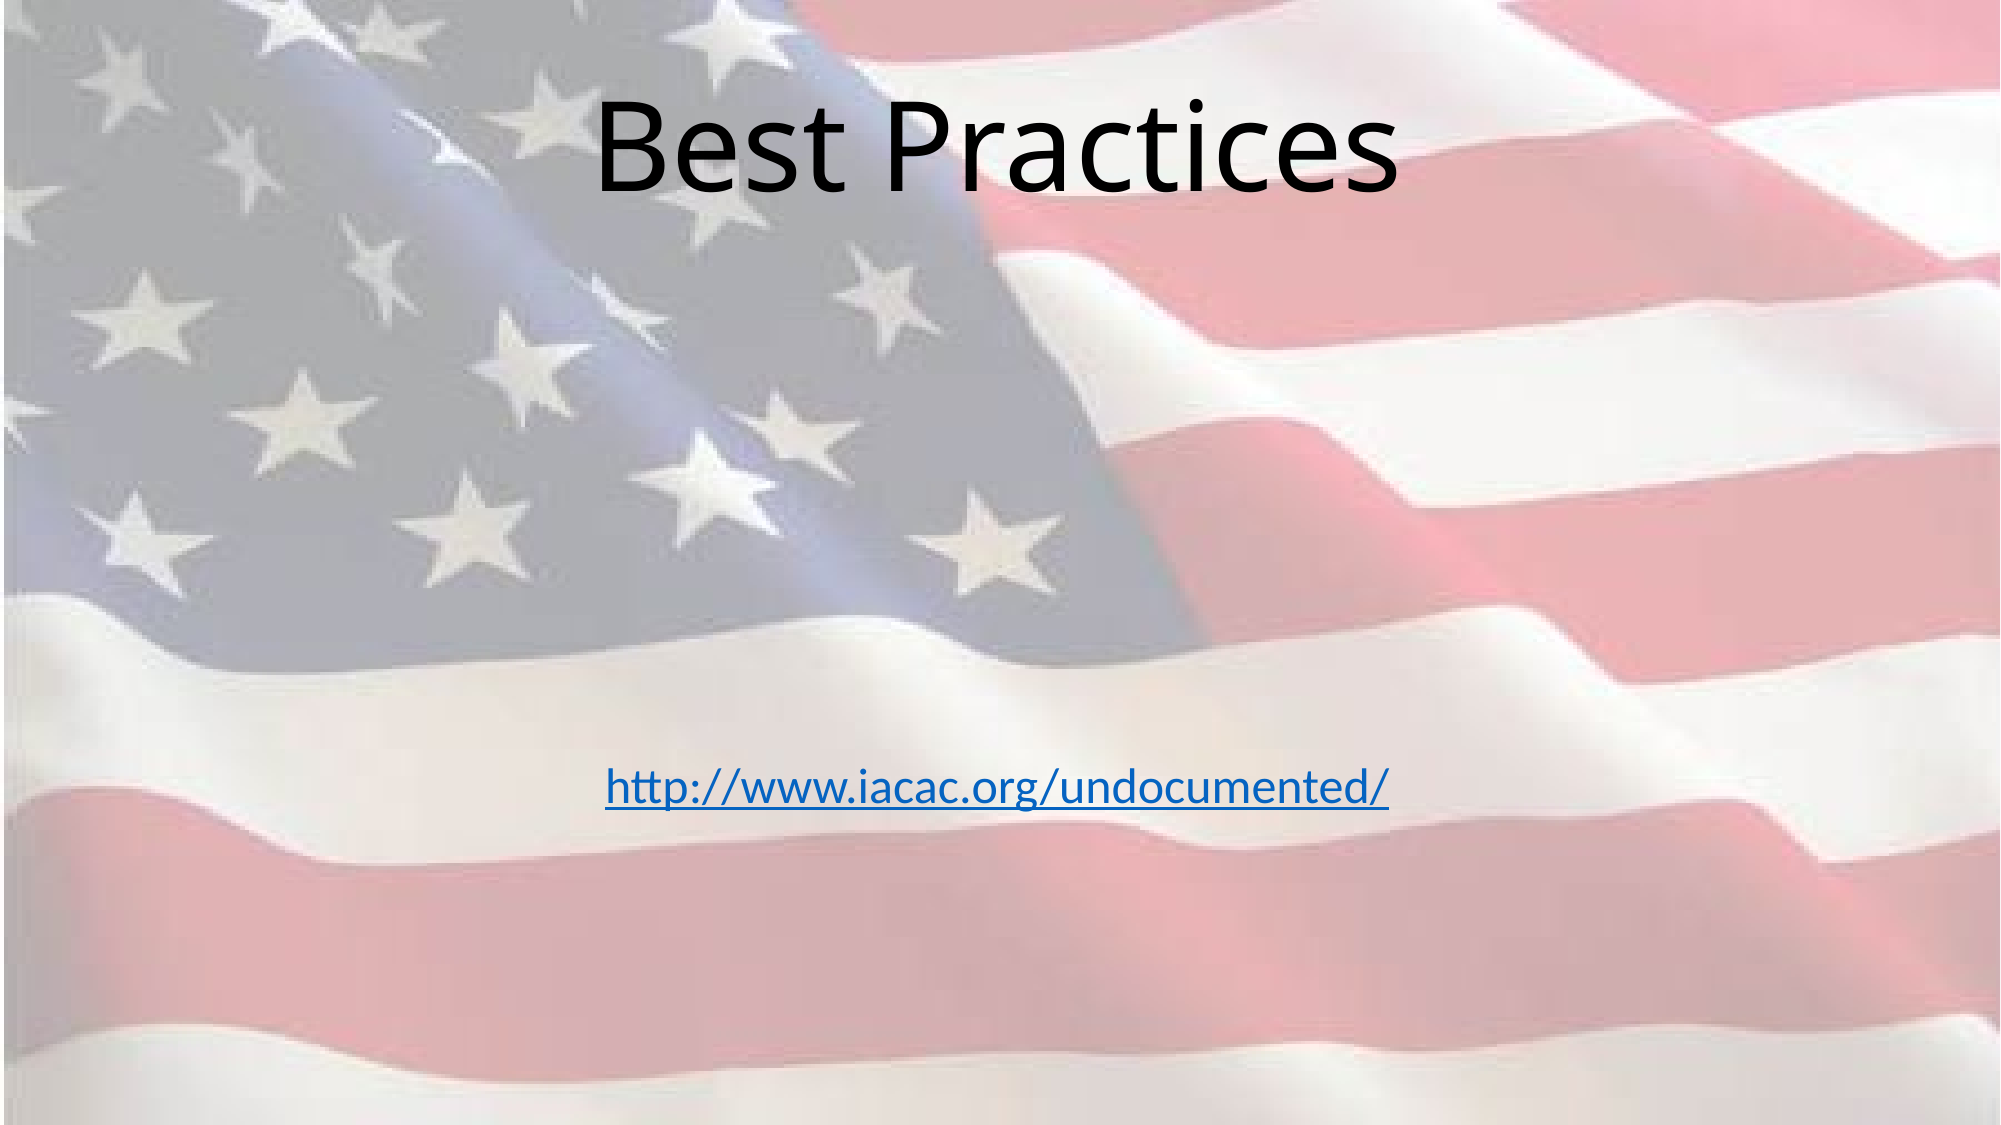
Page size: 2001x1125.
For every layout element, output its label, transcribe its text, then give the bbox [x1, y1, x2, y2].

subtitle http://www.iacac.org/undocumented/ [247, 752, 1748, 889]
picture [0, 0, 2001, 1125]
title Best Practices [247, 54, 1748, 227]
